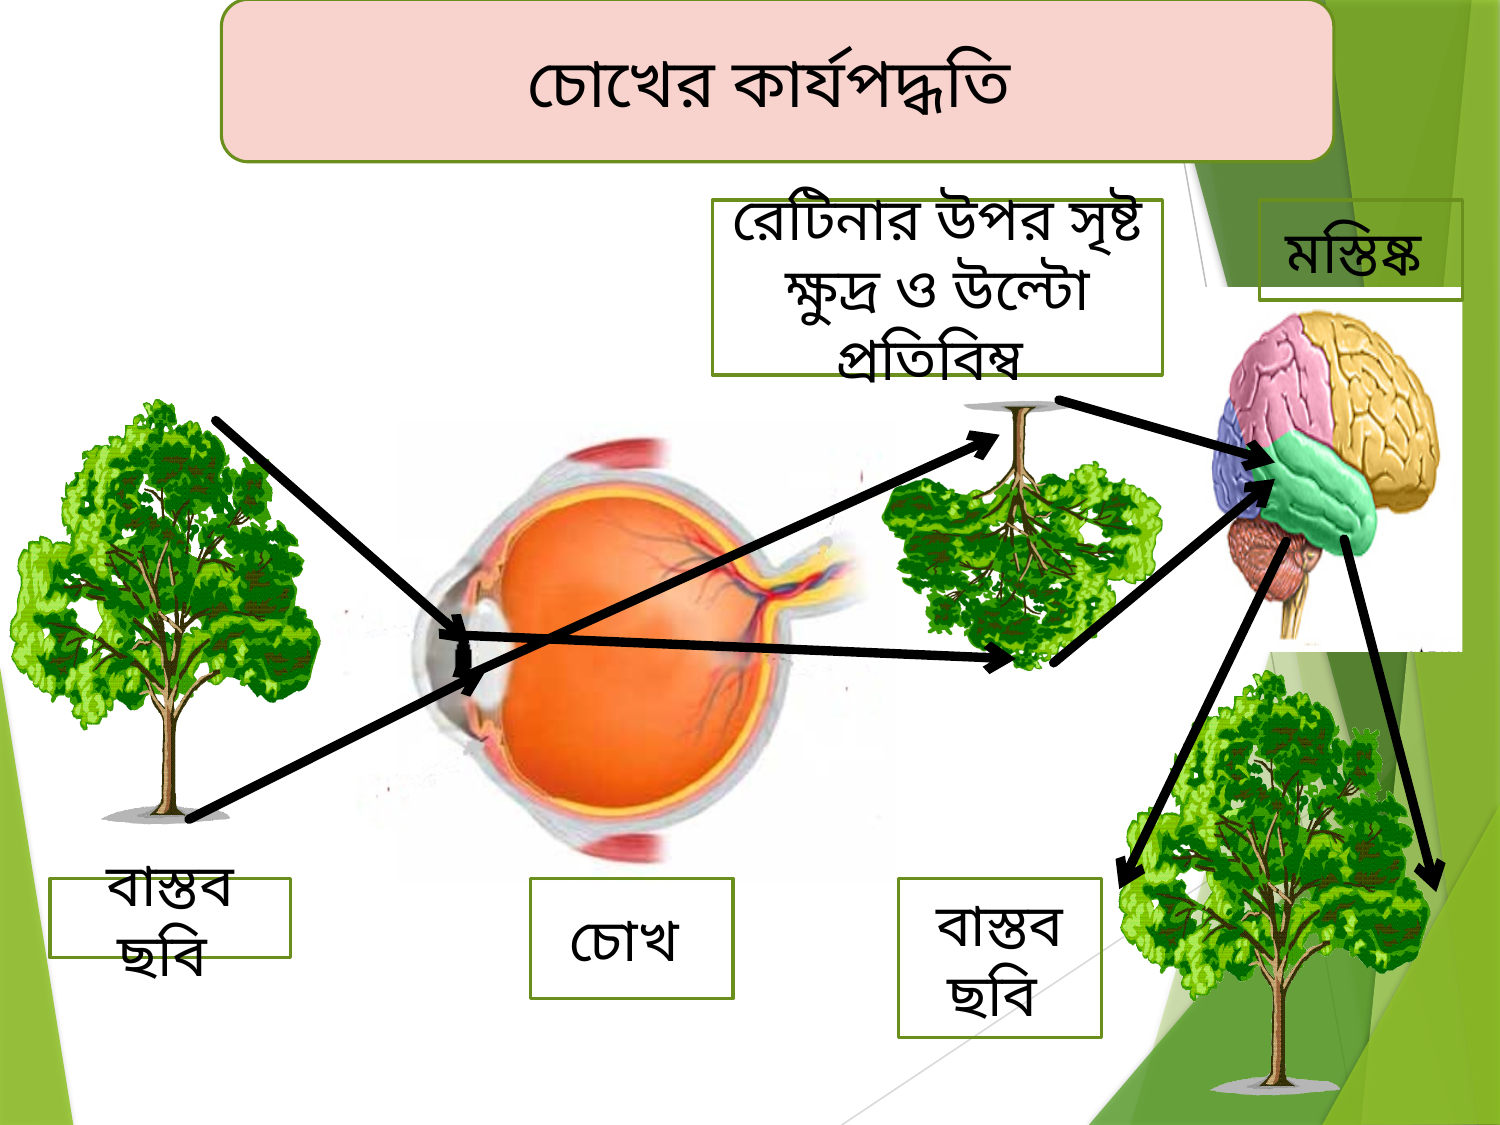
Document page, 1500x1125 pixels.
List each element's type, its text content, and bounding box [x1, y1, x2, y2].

picture [487, 399, 1088, 671]
text_box বাস্তব ছবি [897, 877, 1103, 1039]
text_box বাস্তব ছবি [48, 877, 292, 959]
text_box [1053, 399, 1276, 664]
text_box চোখ [529, 893, 735, 1000]
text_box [462, 434, 1017, 677]
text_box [1088, 561, 1469, 878]
text_box রেটিনার উপর সৃষ্ট ক্ষুদ্র ও উল্টো প্রতিবিম্ব [711, 198, 1164, 377]
picture [1186, 286, 1463, 561]
text_box চোখের কার্যপদ্ধতি [219, 0, 1336, 164]
picture [1118, 878, 1432, 1097]
picture [8, 399, 909, 884]
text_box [188, 419, 487, 820]
text_box মস্তিষ্ক [1258, 198, 1464, 287]
